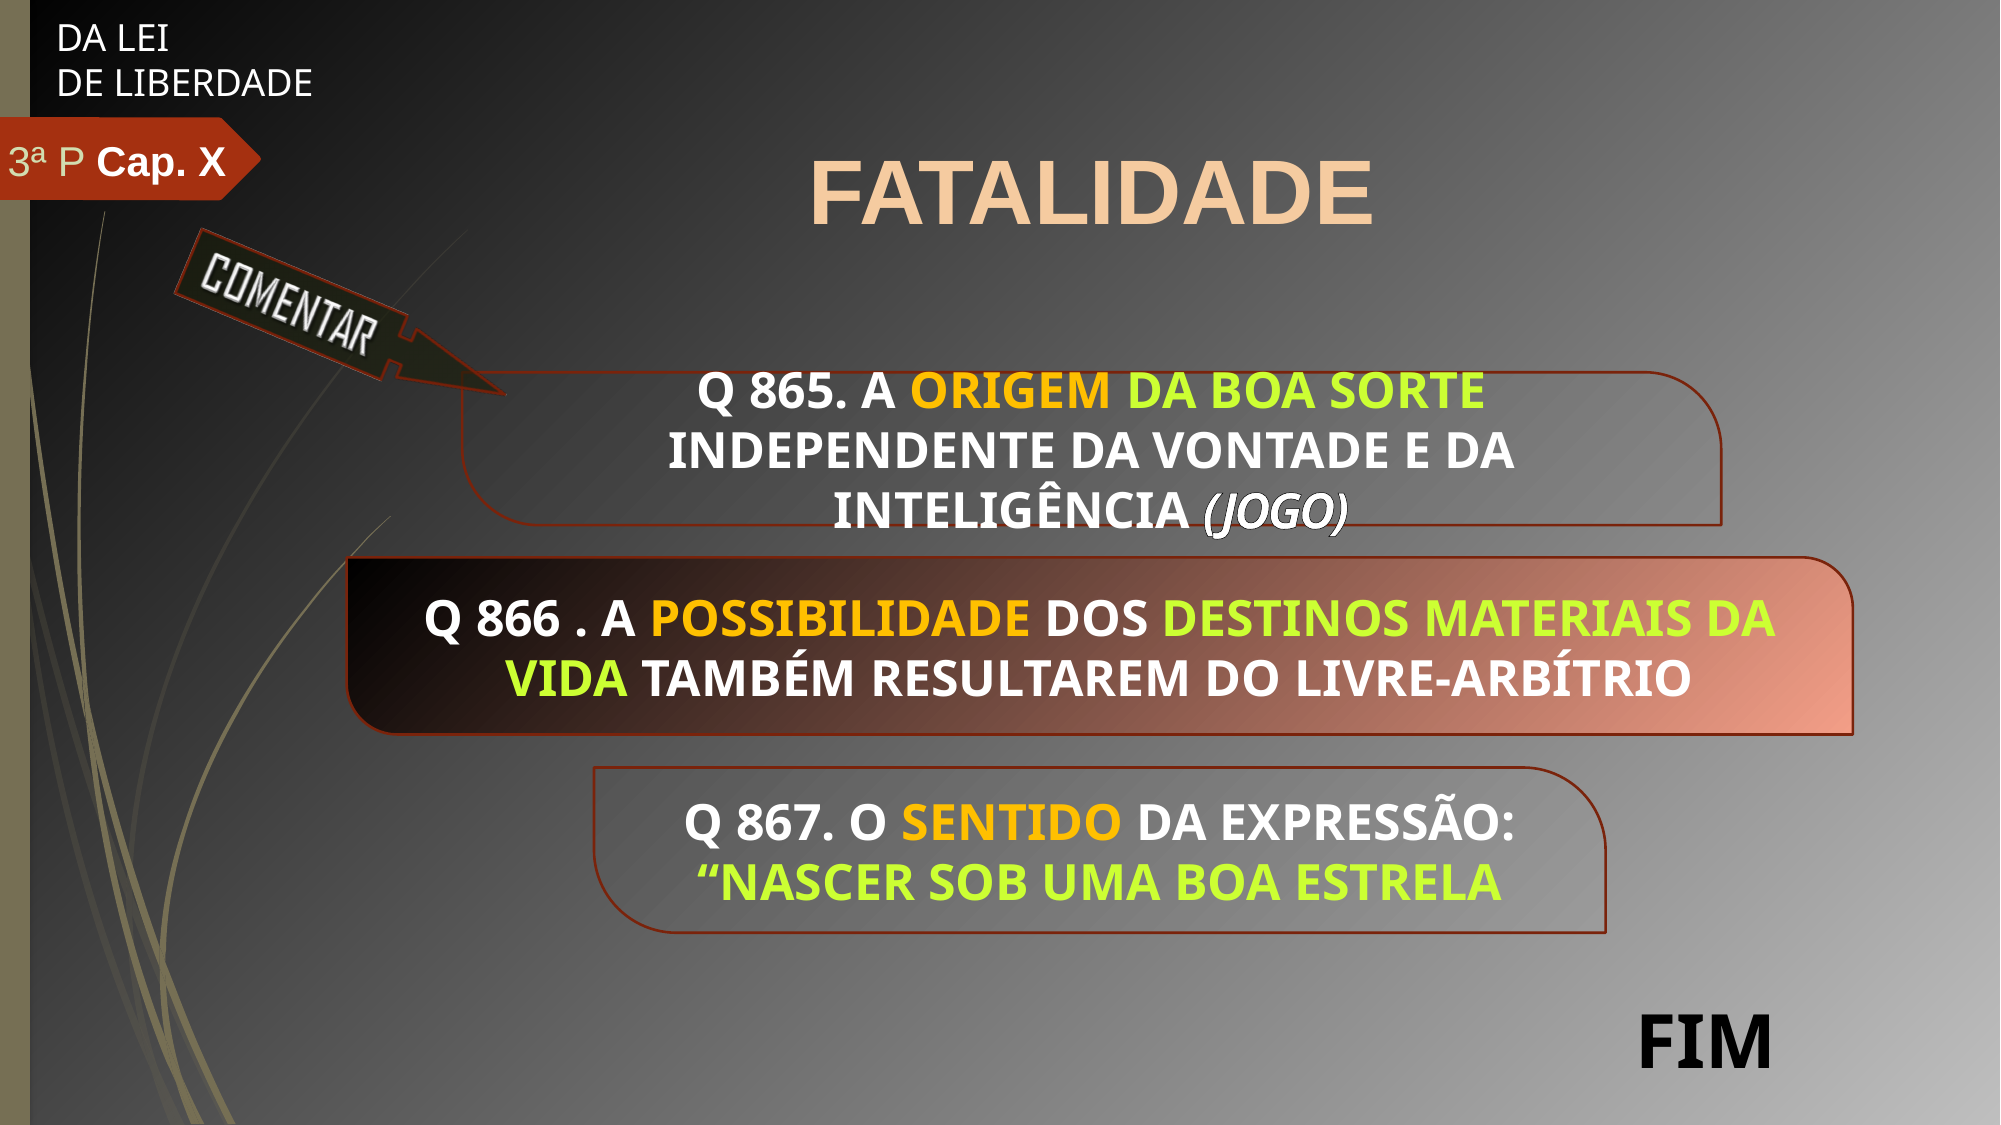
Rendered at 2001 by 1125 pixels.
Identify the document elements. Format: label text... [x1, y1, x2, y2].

text_box FIM [1411, 986, 2000, 1091]
text_box Q 866 . A POSSIBILIDADE DOS DESTINOS MATERIAIS DA VIDA TAMBÉM RESULTAREM DO LIVRE-ARBÍTRIO [345, 556, 1855, 736]
text_box Q 867. O SENTIDO DA EXPRESSÃO: “NASCER SOB UMA BOA ESTRELA [592, 766, 1607, 935]
text_box 3ª P Cap. X [0, 127, 242, 193]
text_box DA LEI DE LIBERDADE [41, 6, 329, 112]
text_box Q 865. A ORIGEM DA BOA SORTE INDEPENDENTE DA VONTADE E DA INTELIGÊNCIA (JOGO) [460, 370, 1723, 527]
picture [173, 228, 520, 427]
title FATALIDADE [272, 129, 1912, 340]
